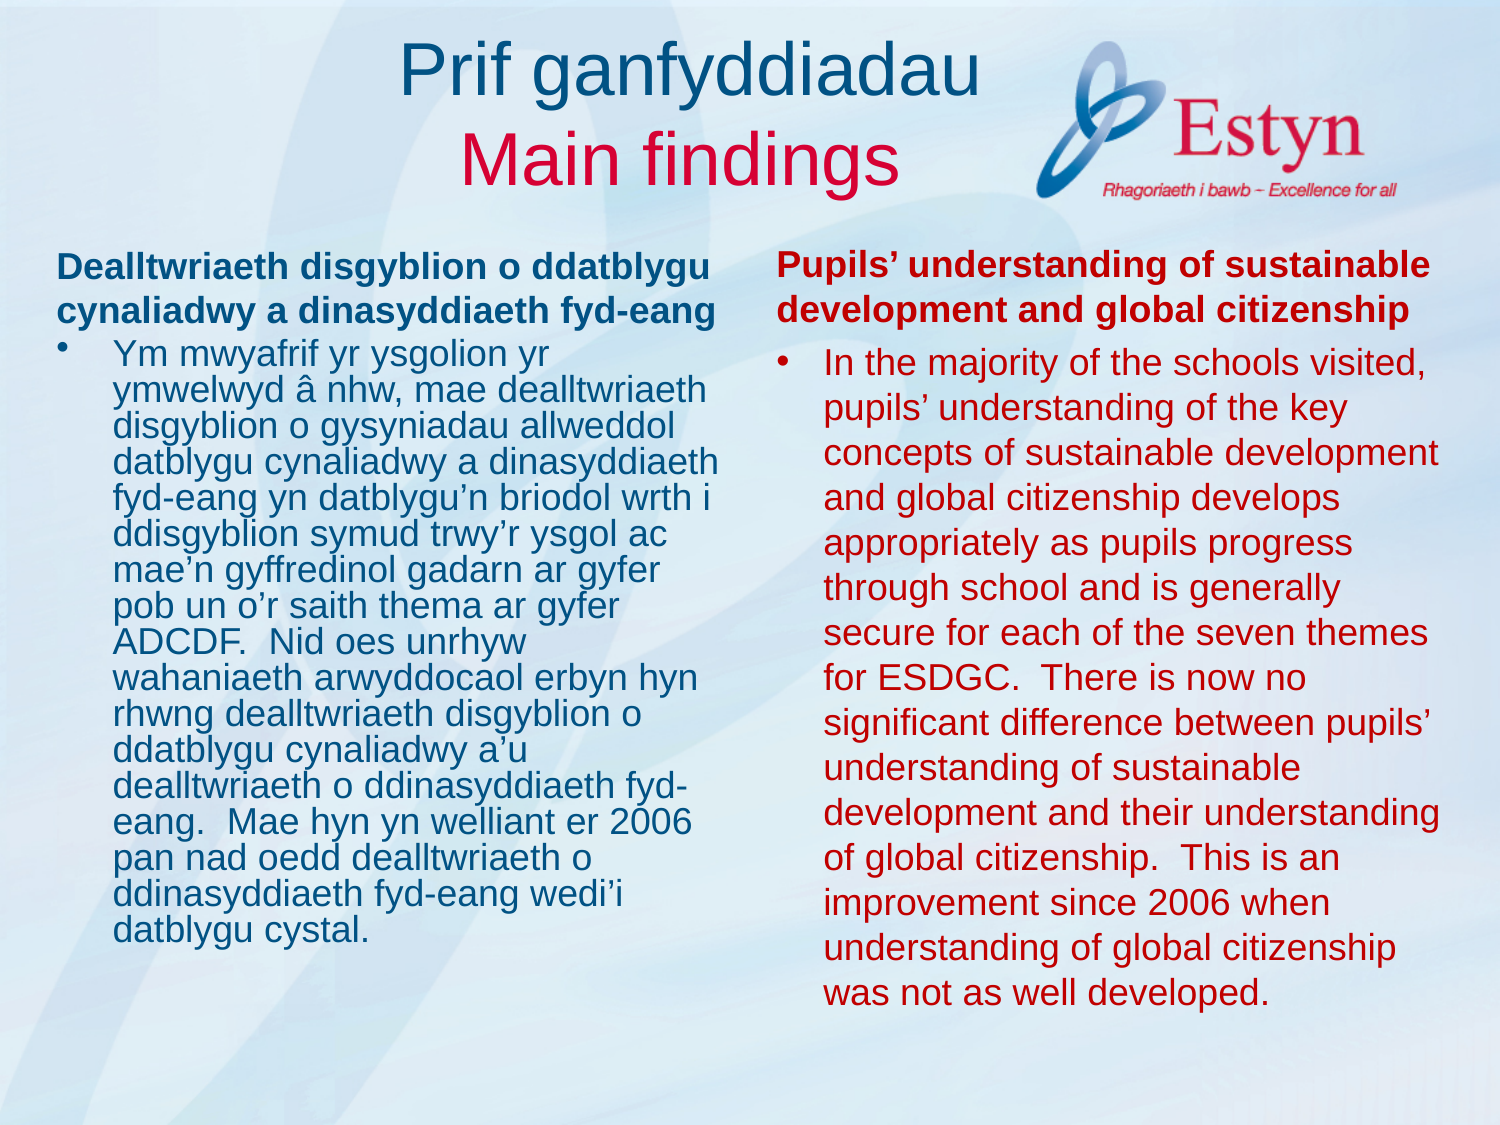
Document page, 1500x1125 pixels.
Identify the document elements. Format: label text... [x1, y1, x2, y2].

title Prif ganfyddiadau Main findings [52, 42, 1329, 268]
picture [0, 0, 1500, 1125]
list Dealltwriaeth disgyblion o ddatblygu cynaliadwy a dinasyddiaeth fyd-eang Ym mwyafrif yr ysgolion yr ymwelwyd â nhw, mae dealltwriaeth disgyblion o gysyniadau allweddol datblygu cynaliadwy a dinasyddiaeth fyd-eang yn datblygu’n briodol wrth i ddisgyblion symud trwy’r ysgol ac mae’n gyffredinol gadarn ar gyfer pob un o’r saith thema ar gyfer ADCDF. Nid oes unrhyw wahaniaeth arwyddocaol erbyn hyn rhwng dealltwriaeth disgyblion o ddatblygu cynaliadwy a’u dealltwriaeth o ddinasyddiaeth fyd-eang. Mae hyn yn welliant er 2006 pan nad oedd dealltwriaeth o ddinasyddiaeth fyd-eang wedi’i datblygu cystal. [40, 243, 739, 1059]
text_box Pupils’ understanding of sustainable development and global citizenship In the majority of the schools visited, pupils’ understanding of the key concepts of sustainable development and global citizenship develops appropriately as pupils progress through school and is generally secure for each of the seven themes for ESDGC. There is now no significant difference between pupils’ understanding of sustainable development and their understanding of global citizenship. This is an improvement since 2006 when understanding of global citizenship was not as well developed. [761, 233, 1459, 1049]
